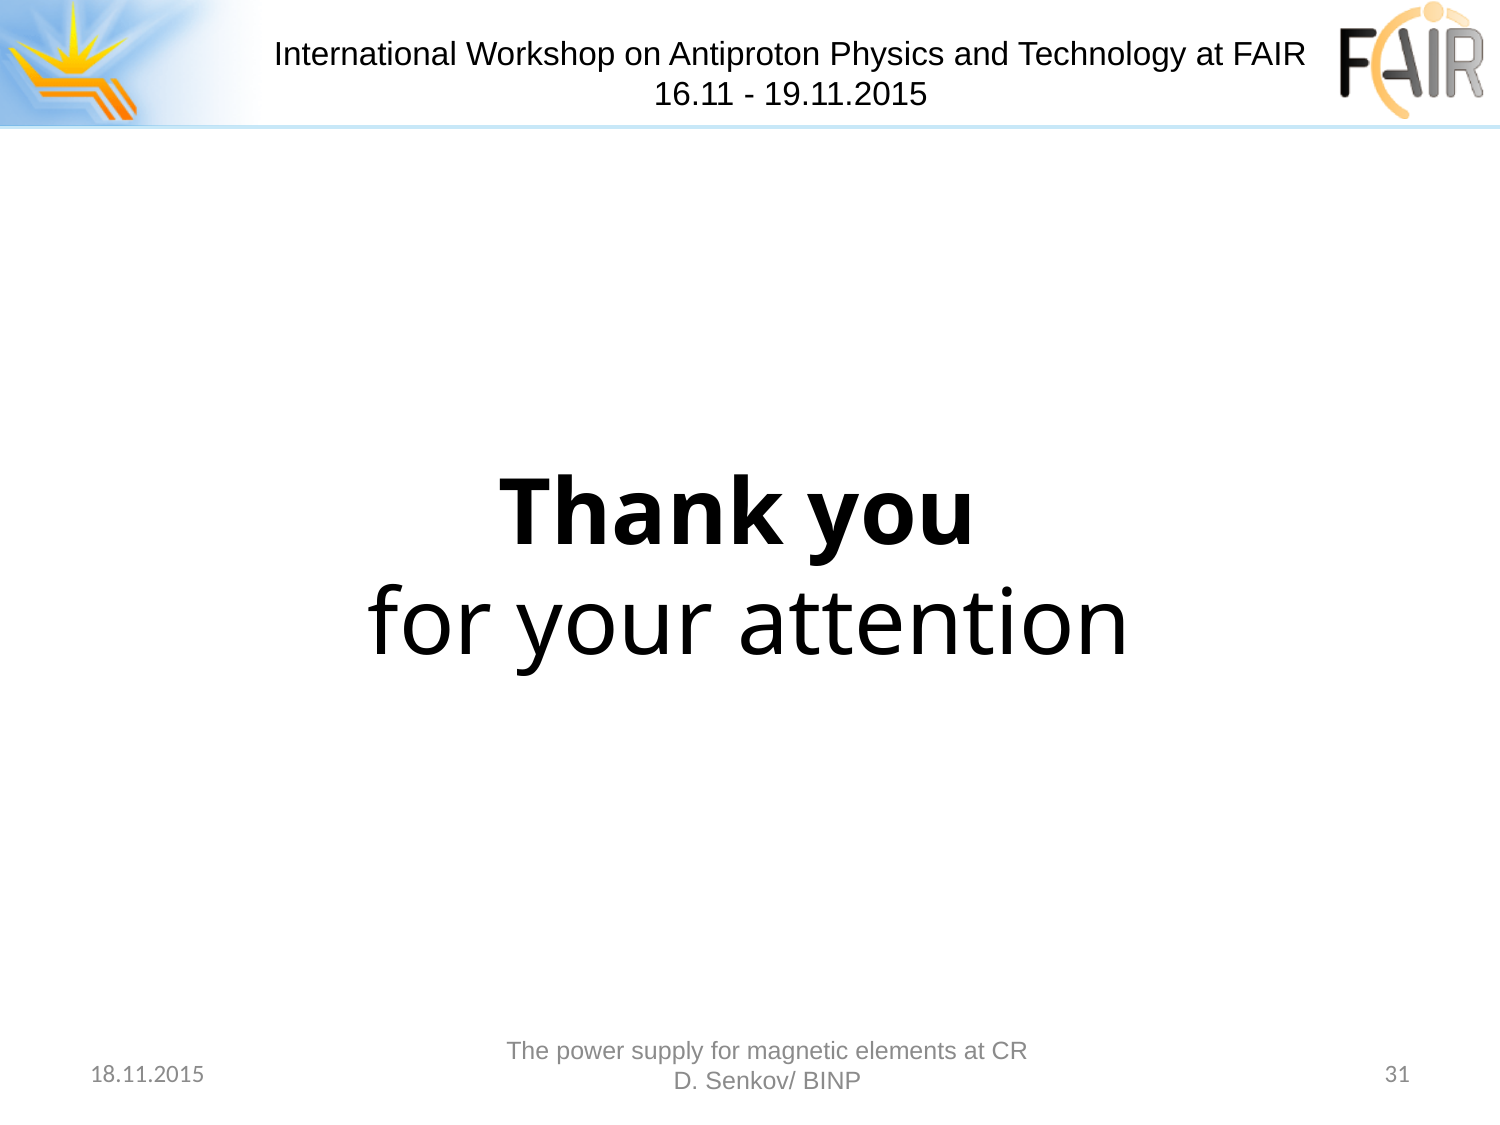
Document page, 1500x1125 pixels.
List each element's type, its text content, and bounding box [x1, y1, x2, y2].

footer The power supply for magnetic elements at CR D. Senkov/ BINP [407, 1035, 1128, 1095]
picture [1334, 0, 1500, 124]
title Thank you for your attention [112, 441, 1388, 683]
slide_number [75, 1042, 425, 1103]
slide_number 31 [1074, 1042, 1425, 1103]
picture [0, 0, 266, 126]
text_box International Workshop on Antiproton Physics and Technology at FAIR 16.11 - 19.11.2015 [270, 24, 1324, 120]
